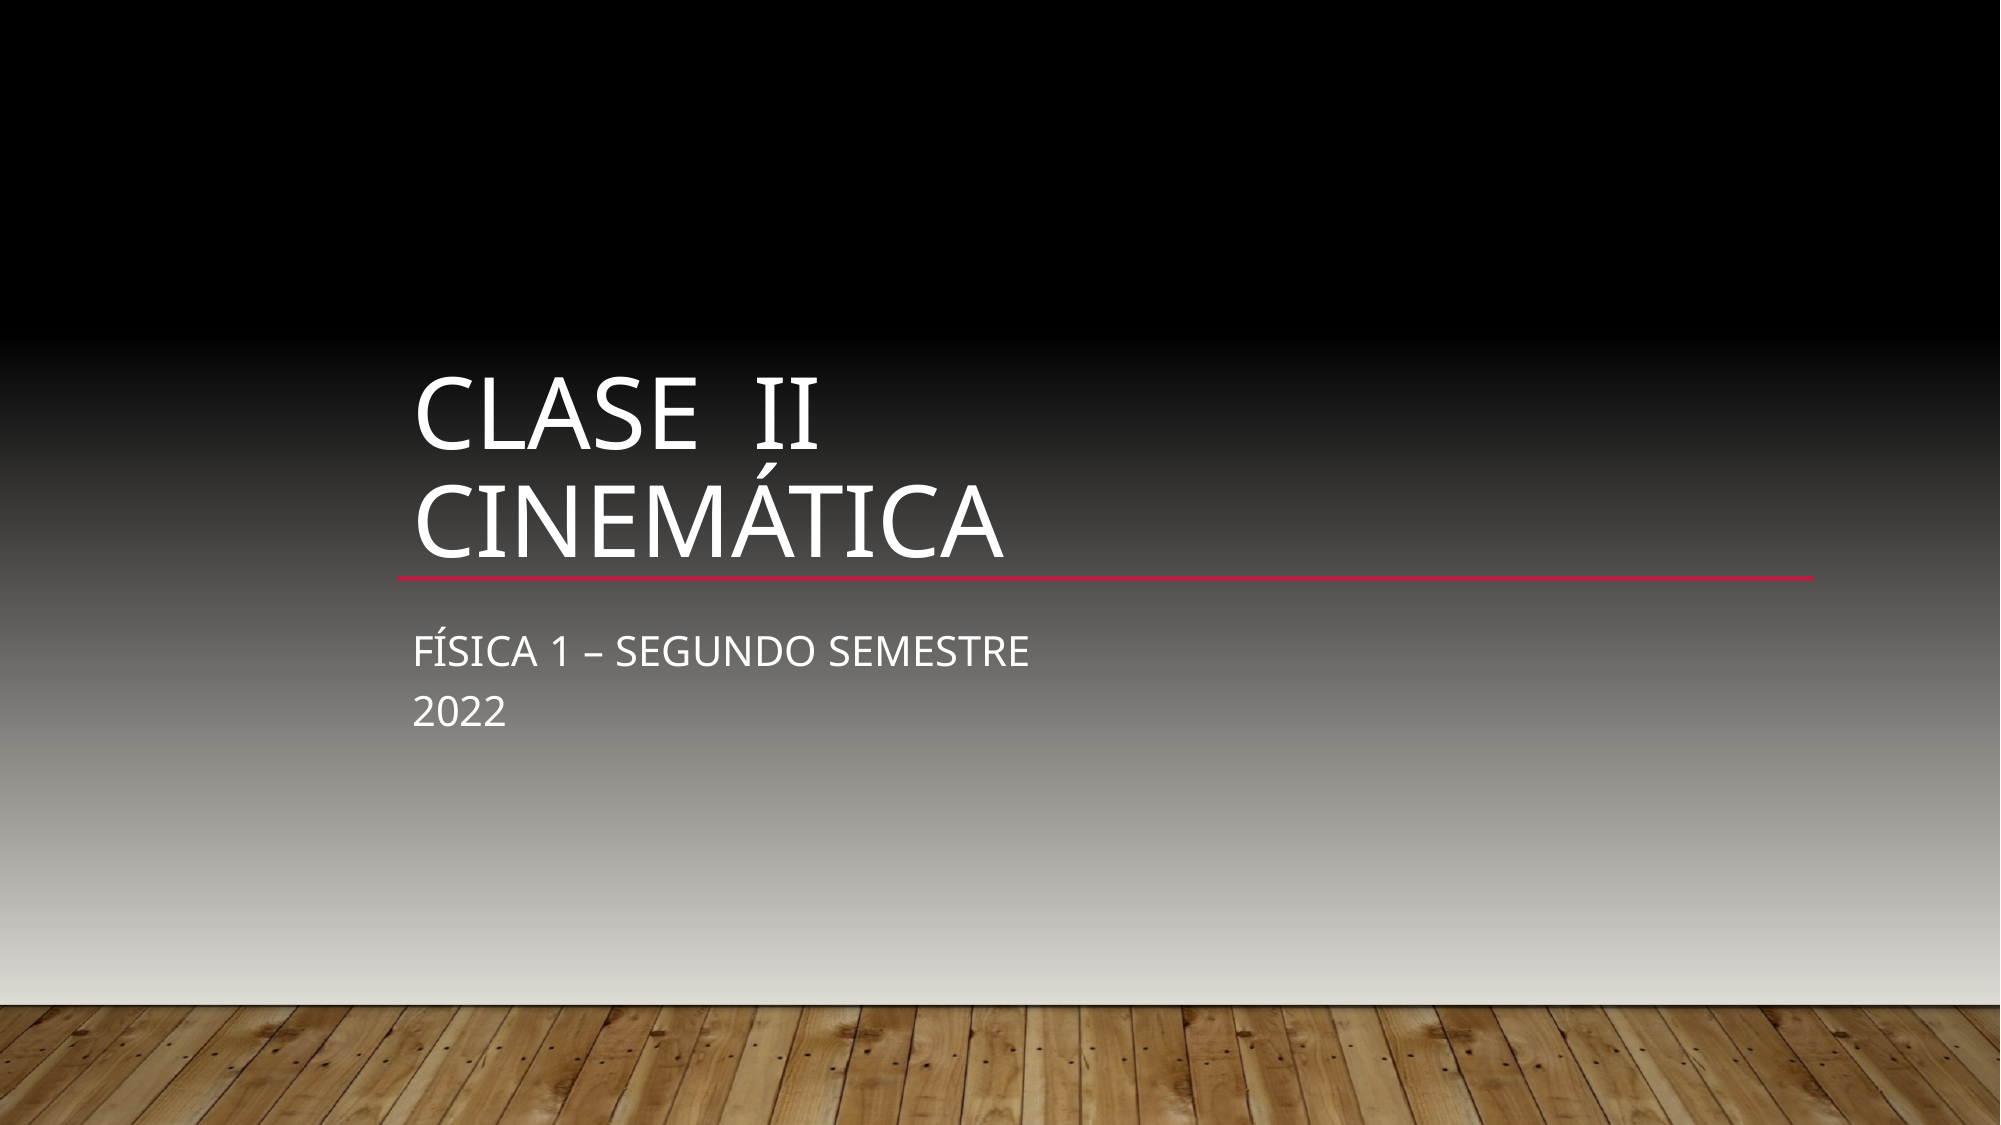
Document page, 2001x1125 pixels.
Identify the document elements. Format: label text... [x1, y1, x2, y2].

picture [0, 1005, 2000, 1125]
subtitle Física 1 – segundo semestre 2022 [397, 599, 1131, 798]
title Clase ii Cinemática [397, 173, 1885, 699]
